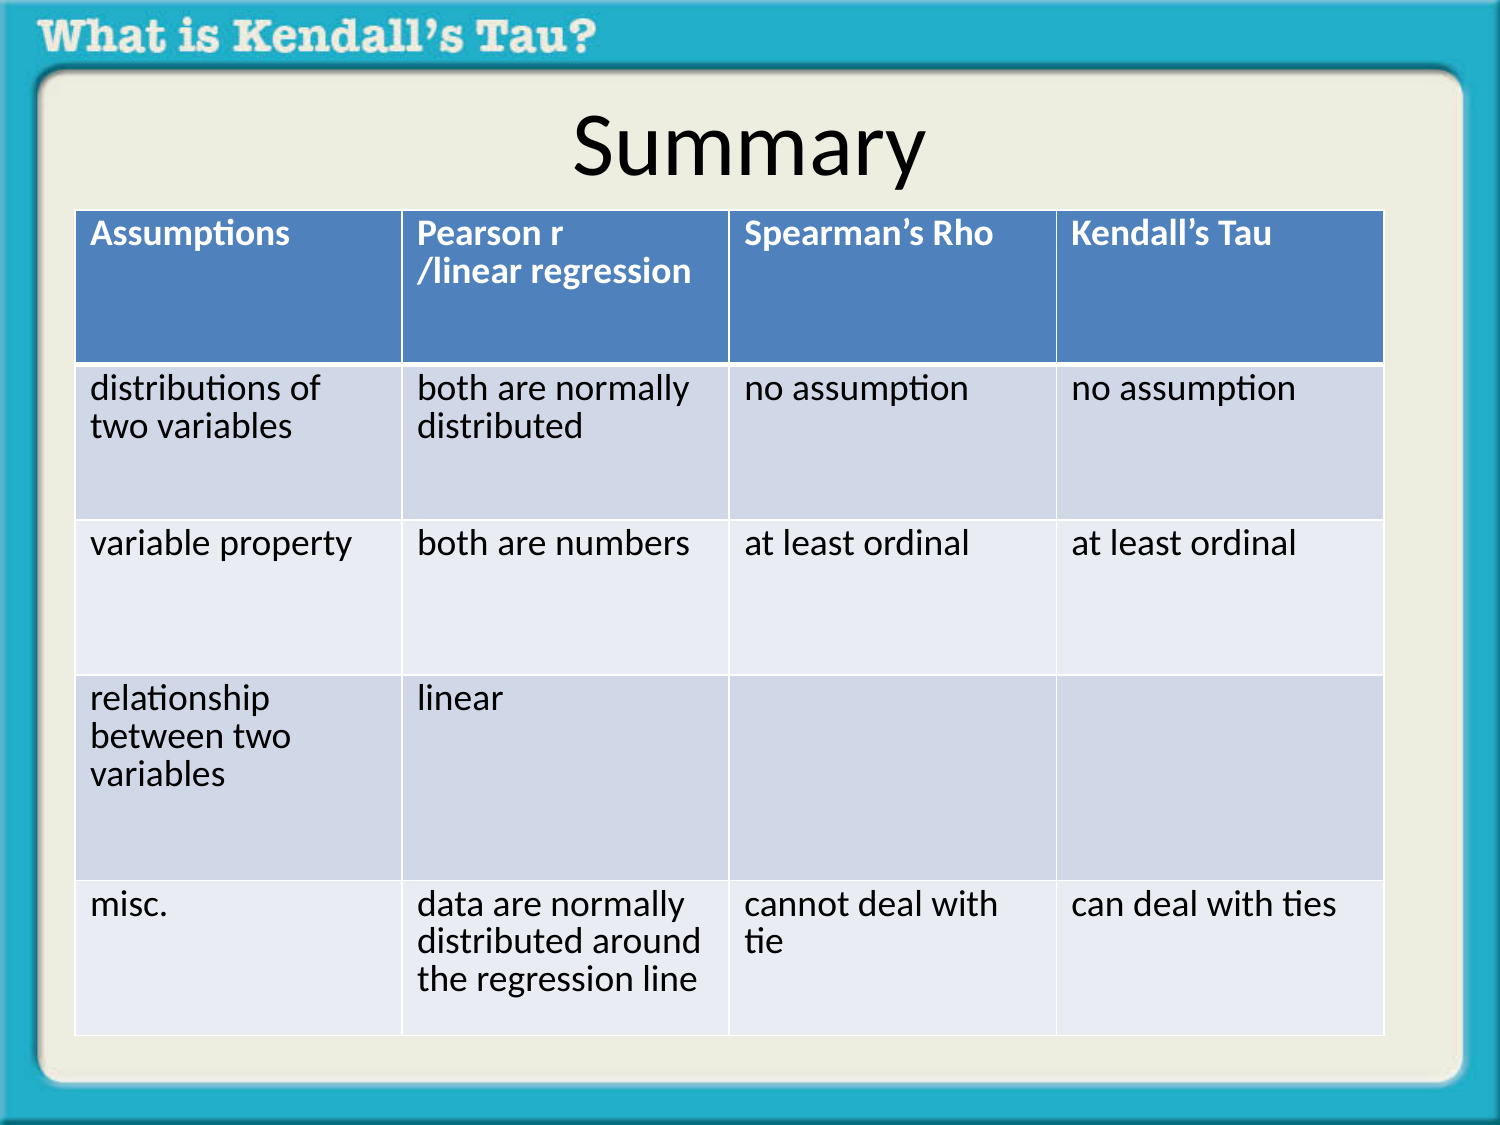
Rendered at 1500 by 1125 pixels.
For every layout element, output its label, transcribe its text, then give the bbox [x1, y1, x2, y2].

table_cell at least ordinal [1057, 521, 1383, 674]
table_cell can deal with ties [1057, 881, 1383, 1035]
table_header Spearman’s Rho [730, 211, 1056, 362]
table_header Assumptions [76, 211, 401, 362]
table_header Kendall’s Tau [1057, 211, 1383, 362]
table_cell distributions of two variables [76, 367, 401, 519]
table_cell both are normally distributed [403, 367, 728, 519]
table_cell [1057, 676, 1383, 880]
table_cell misc. [76, 881, 401, 1035]
table_cell no assumption [1057, 367, 1383, 519]
table_cell at least ordinal [730, 521, 1056, 674]
table_cell [730, 676, 1056, 880]
table_cell both are numbers [403, 521, 728, 674]
table_cell data are normally distributed around the regression line [403, 881, 728, 1035]
table_header Pearson r /linear regression [403, 211, 728, 362]
table_cell linear [403, 676, 728, 880]
table_cell cannot deal with tie [730, 881, 1056, 1035]
table_cell relationship between two variables [76, 676, 401, 880]
picture [0, 0, 1500, 1125]
table_cell variable property [76, 521, 401, 674]
table_cell no assumption [730, 367, 1056, 519]
title Summary [75, 45, 1425, 233]
